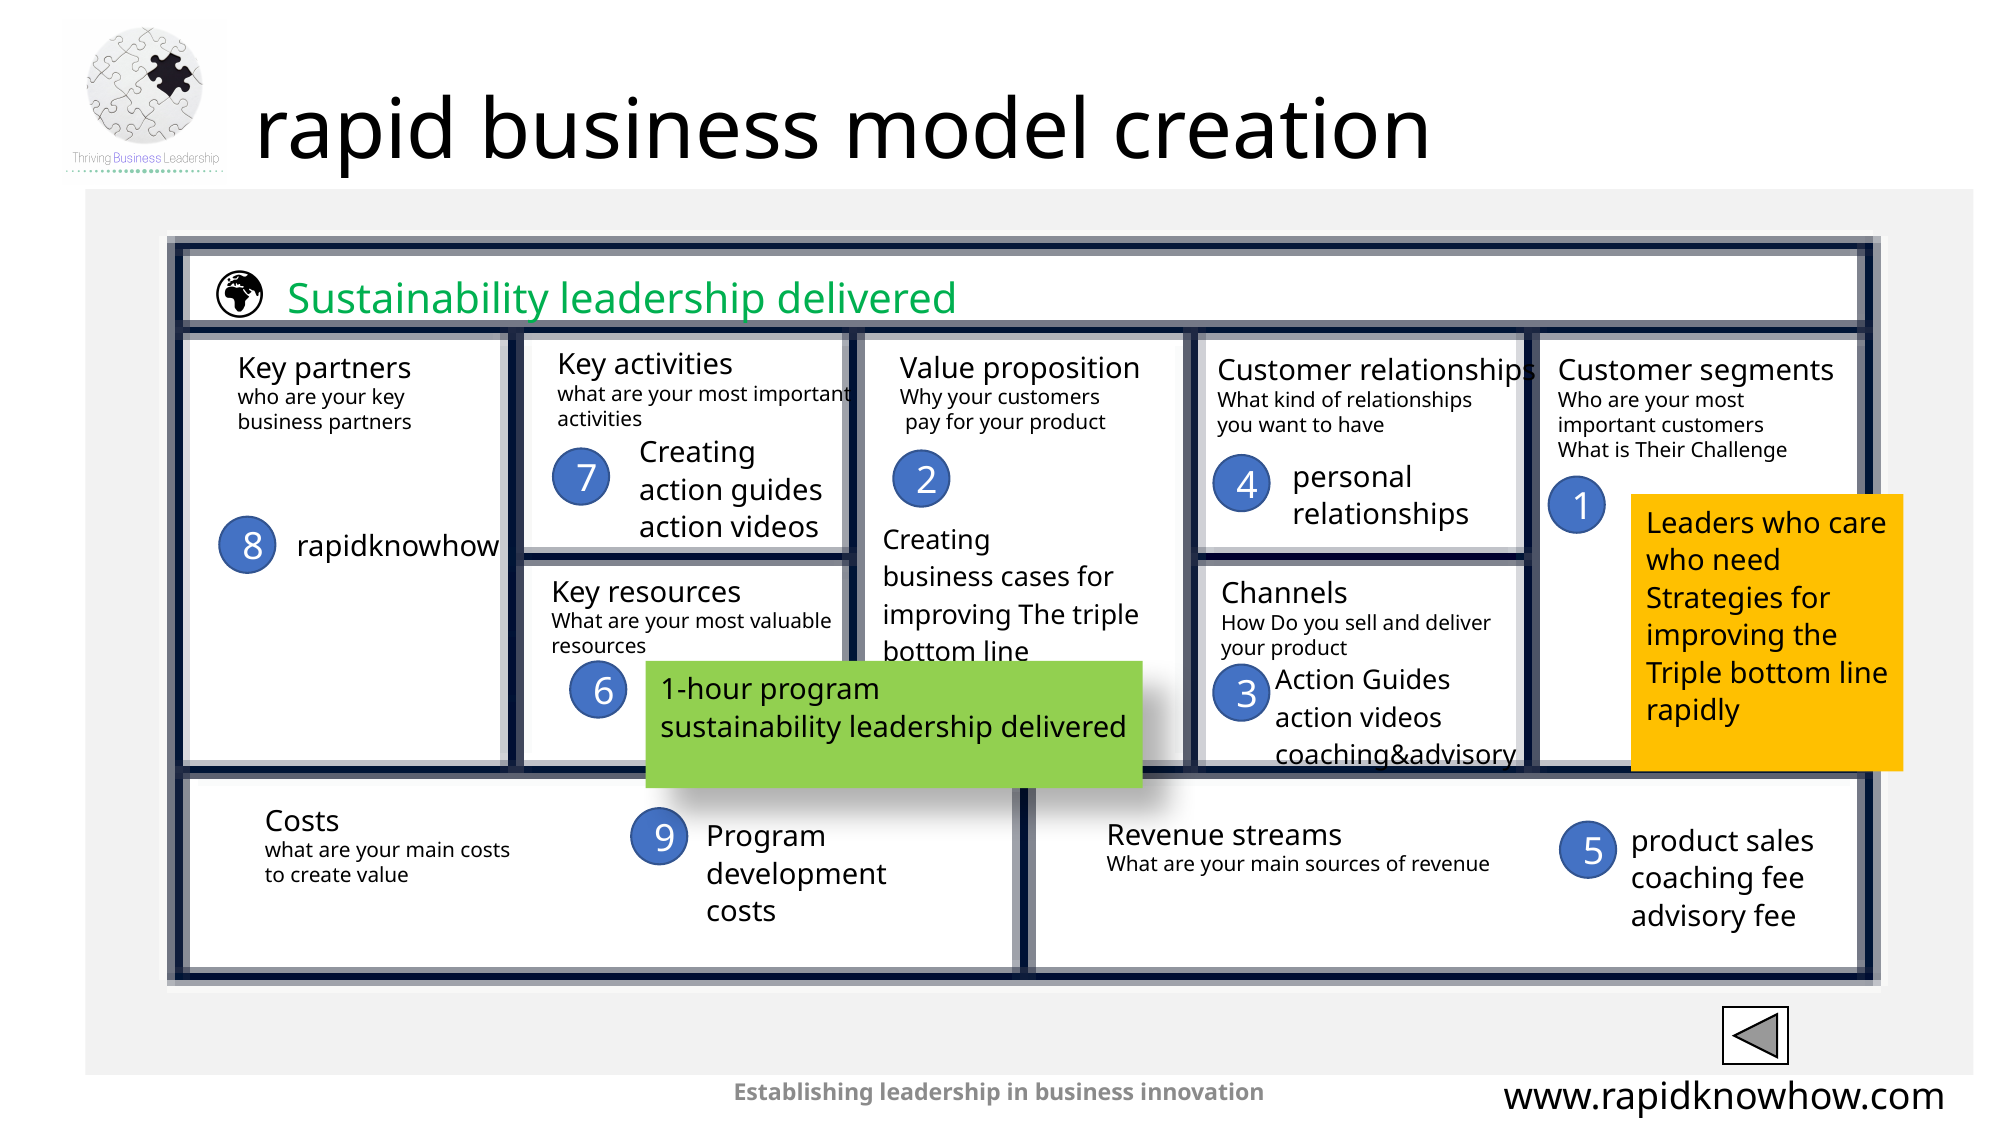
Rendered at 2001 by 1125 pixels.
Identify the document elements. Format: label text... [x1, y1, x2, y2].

picture [85, 189, 1974, 1075]
text_box www.rapidknowhow.com [1488, 1075, 1961, 1125]
title rapid business model creation [239, 22, 1974, 189]
footer Establishing leadership in business innovation [661, 1075, 1337, 1122]
picture [62, 19, 227, 185]
